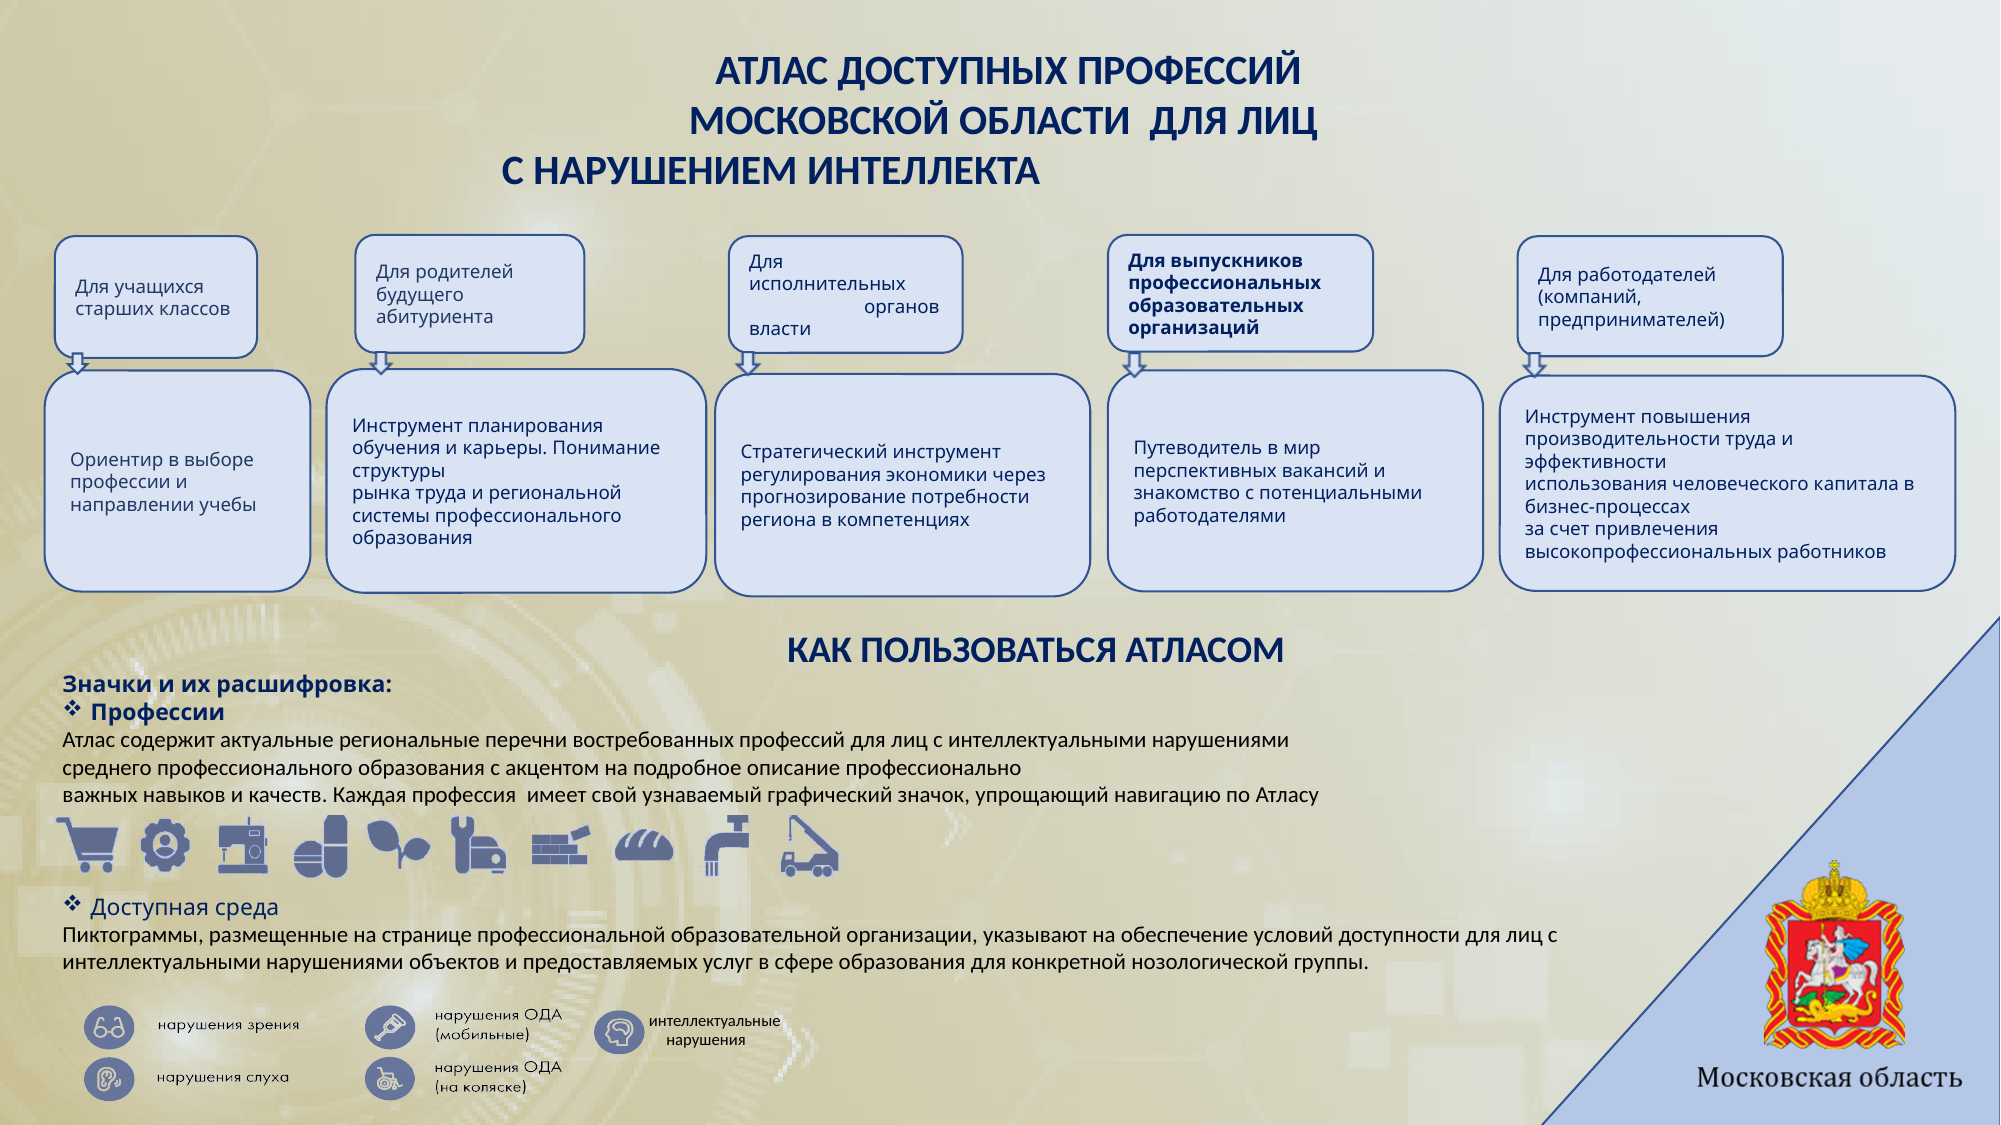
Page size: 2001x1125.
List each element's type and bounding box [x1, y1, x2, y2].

text_box [1535, 616, 2000, 1125]
picture [0, 0, 2000, 1125]
